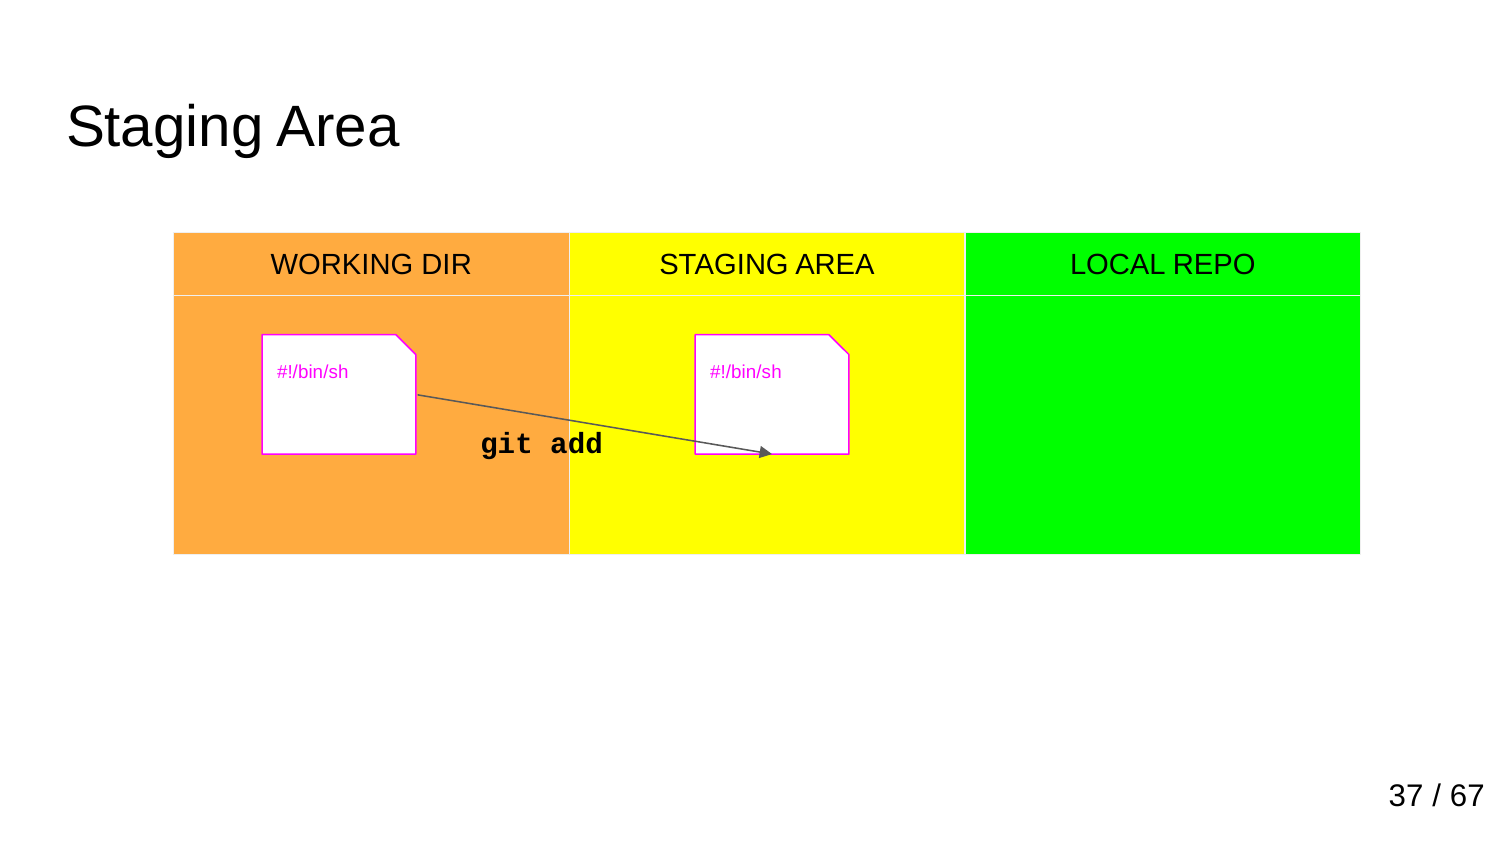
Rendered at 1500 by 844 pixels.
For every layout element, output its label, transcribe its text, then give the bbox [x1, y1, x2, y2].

table_header STAGING AREA [570, 233, 964, 295]
table_header WORKING DIR [174, 233, 569, 295]
text_box git add [465, 409, 646, 455]
text_box 37 / 67 [1333, 760, 1500, 844]
table_header LOCAL REPO [966, 233, 1360, 295]
title Staging Area [51, 72, 1449, 167]
table_cell [174, 296, 569, 554]
text_box #!/bin/sh [262, 334, 416, 455]
text_box #!/bin/sh [695, 334, 849, 455]
table_cell [570, 296, 964, 554]
table_cell [966, 296, 1360, 554]
